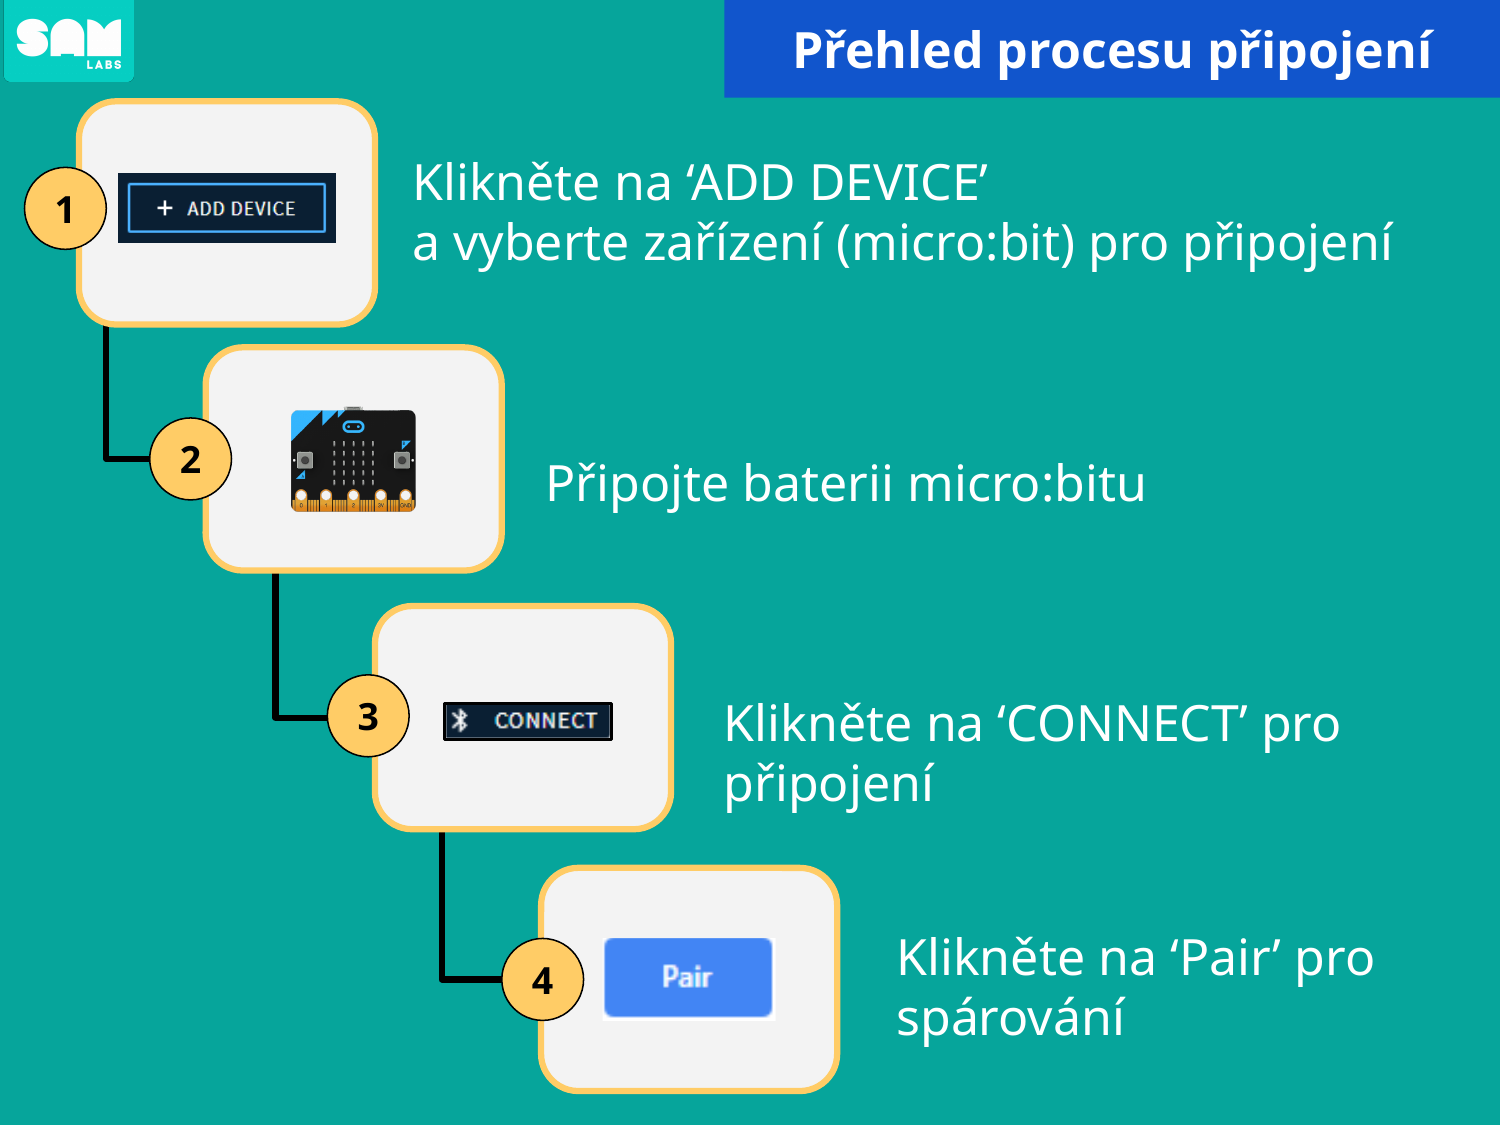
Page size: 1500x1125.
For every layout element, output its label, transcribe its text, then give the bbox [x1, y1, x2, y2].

text_box 3 [327, 694, 410, 757]
text_box 2 [149, 444, 232, 500]
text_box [87, 341, 225, 441]
text_box Připojte baterii micro:bitu [530, 436, 1490, 541]
text_box [374, 606, 672, 830]
picture [602, 938, 776, 1021]
text_box [541, 867, 838, 1092]
text_box [205, 347, 502, 571]
text_box [78, 101, 376, 325]
text_box Klikněte na ‘ADD DEVICE’ a vyberte zařízení (micro:bit) pro připojení [397, 135, 1500, 290]
text_box Přehled procesu připojení [724, 0, 1500, 98]
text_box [416, 854, 567, 955]
text_box Klikněte na ‘CONNECT’ pro připojení [708, 676, 1415, 759]
picture [117, 173, 336, 244]
picture [291, 406, 416, 512]
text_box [251, 594, 400, 694]
text_box 4 [501, 950, 584, 1021]
picture [0, 0, 134, 83]
text_box Klikněte na ‘Pair’ pro spárování [881, 910, 1490, 1065]
picture [446, 704, 610, 739]
text_box 1 [24, 167, 107, 250]
